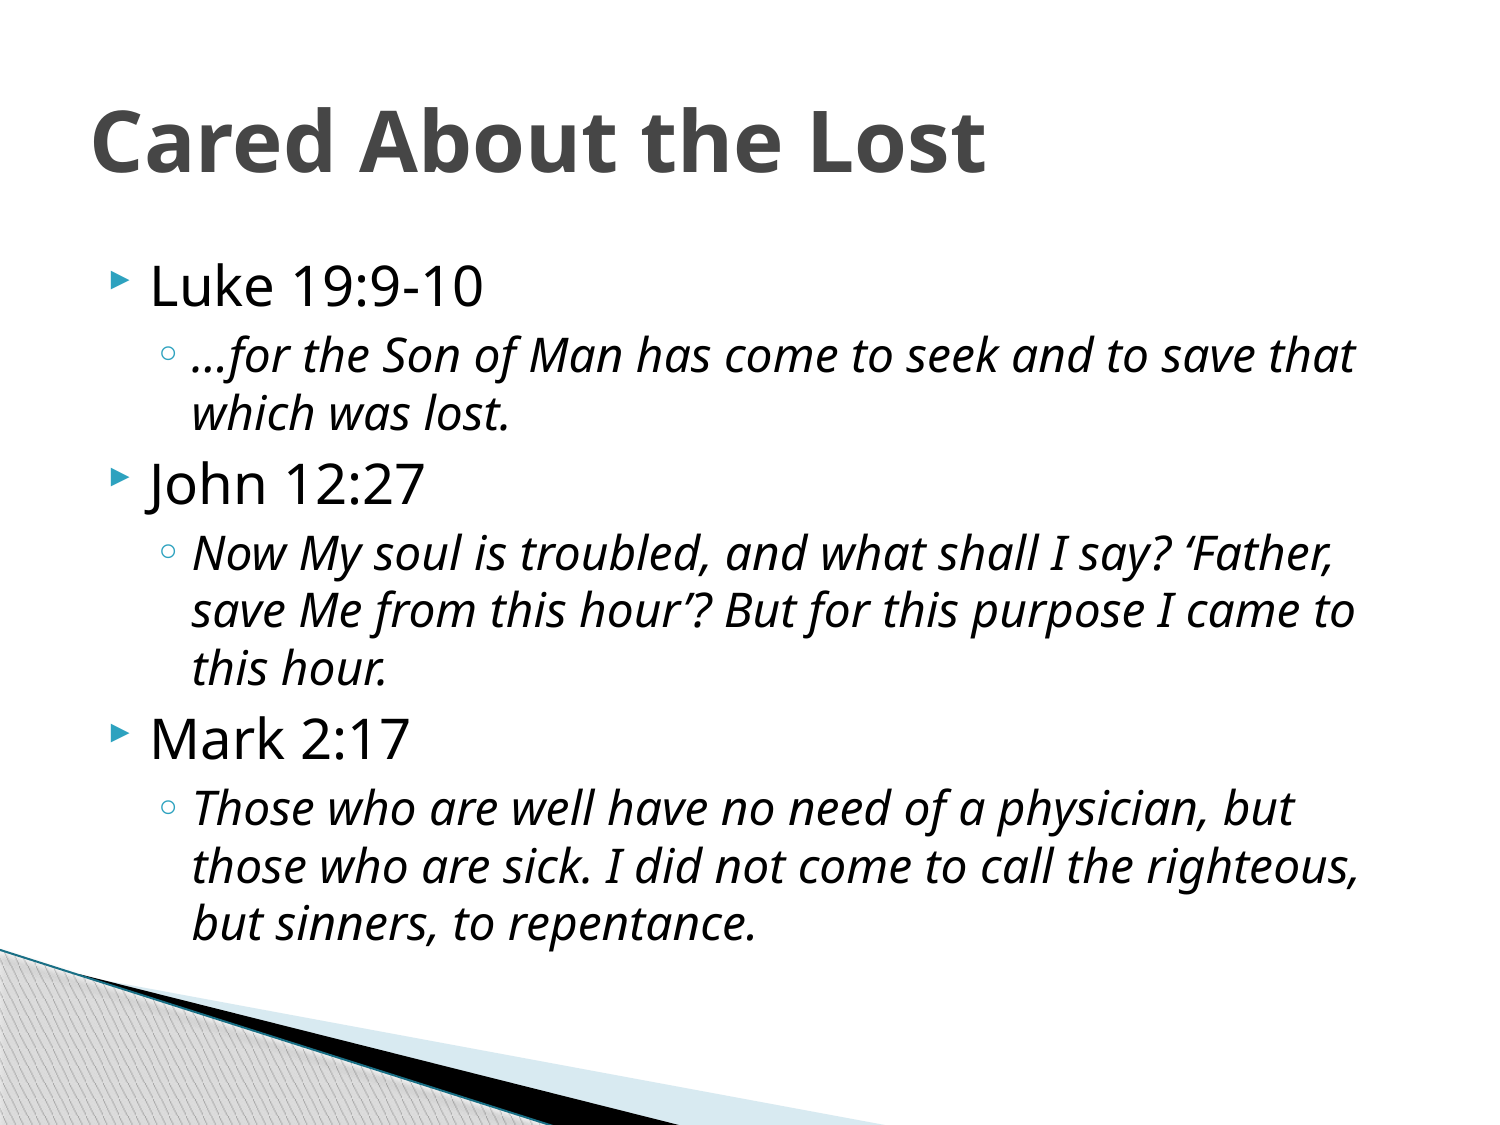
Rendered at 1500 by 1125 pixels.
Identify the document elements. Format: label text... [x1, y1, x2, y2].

list Luke 19:9-10 …for the Son of Man has come to seek and to save that which was lost. John 12:27 Now My soul is troubled, and what shall I say? ‘Father, save Me from this hour’? But for this purpose I came to this hour. Mark 2:17 Those who are well have no need of a physician, but those who are sick. I did not come to call the righteous, but sinners, to repentance. [75, 243, 1425, 986]
title Cared About the Lost [75, 45, 1425, 233]
